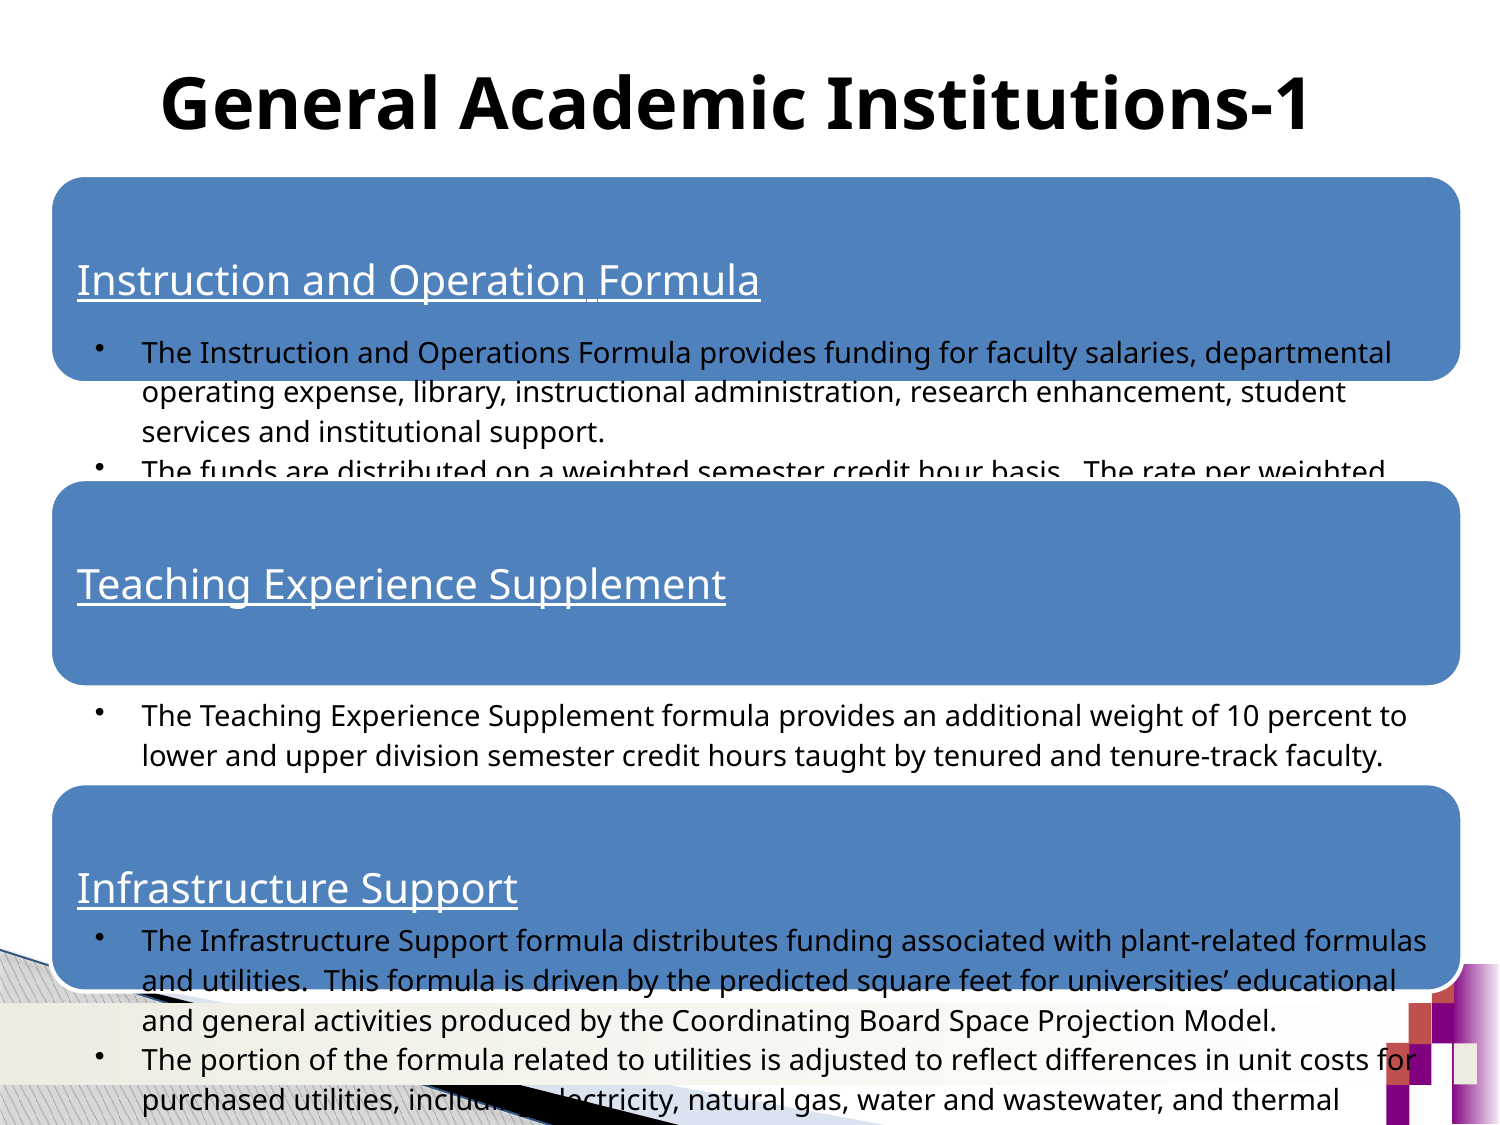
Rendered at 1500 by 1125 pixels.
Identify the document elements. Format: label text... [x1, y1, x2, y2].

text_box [49, 174, 1463, 1088]
title General Academic Institutions-1 [62, 50, 1413, 172]
